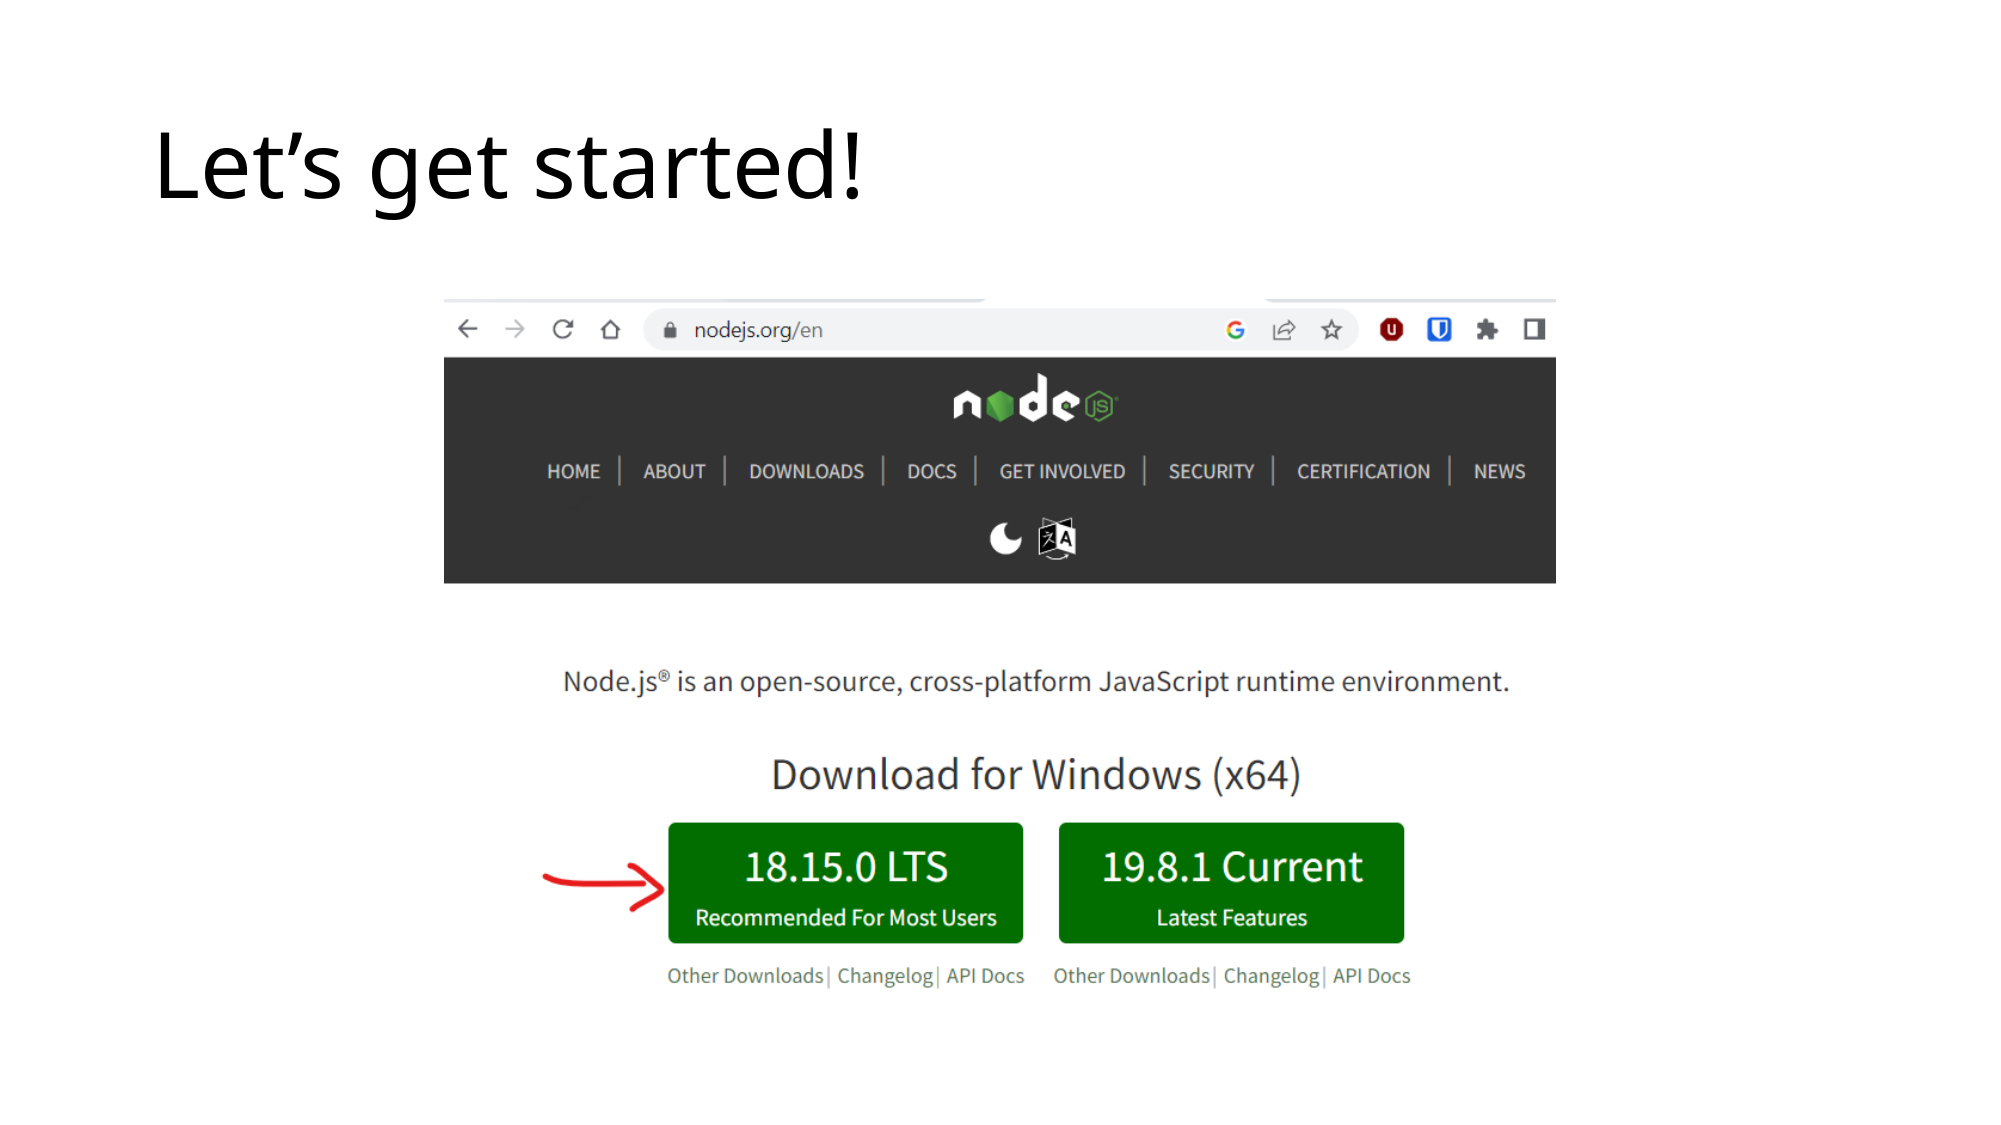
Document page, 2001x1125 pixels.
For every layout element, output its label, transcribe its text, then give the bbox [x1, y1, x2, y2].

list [444, 299, 1556, 1014]
title Let’s get started! [137, 59, 1863, 278]
